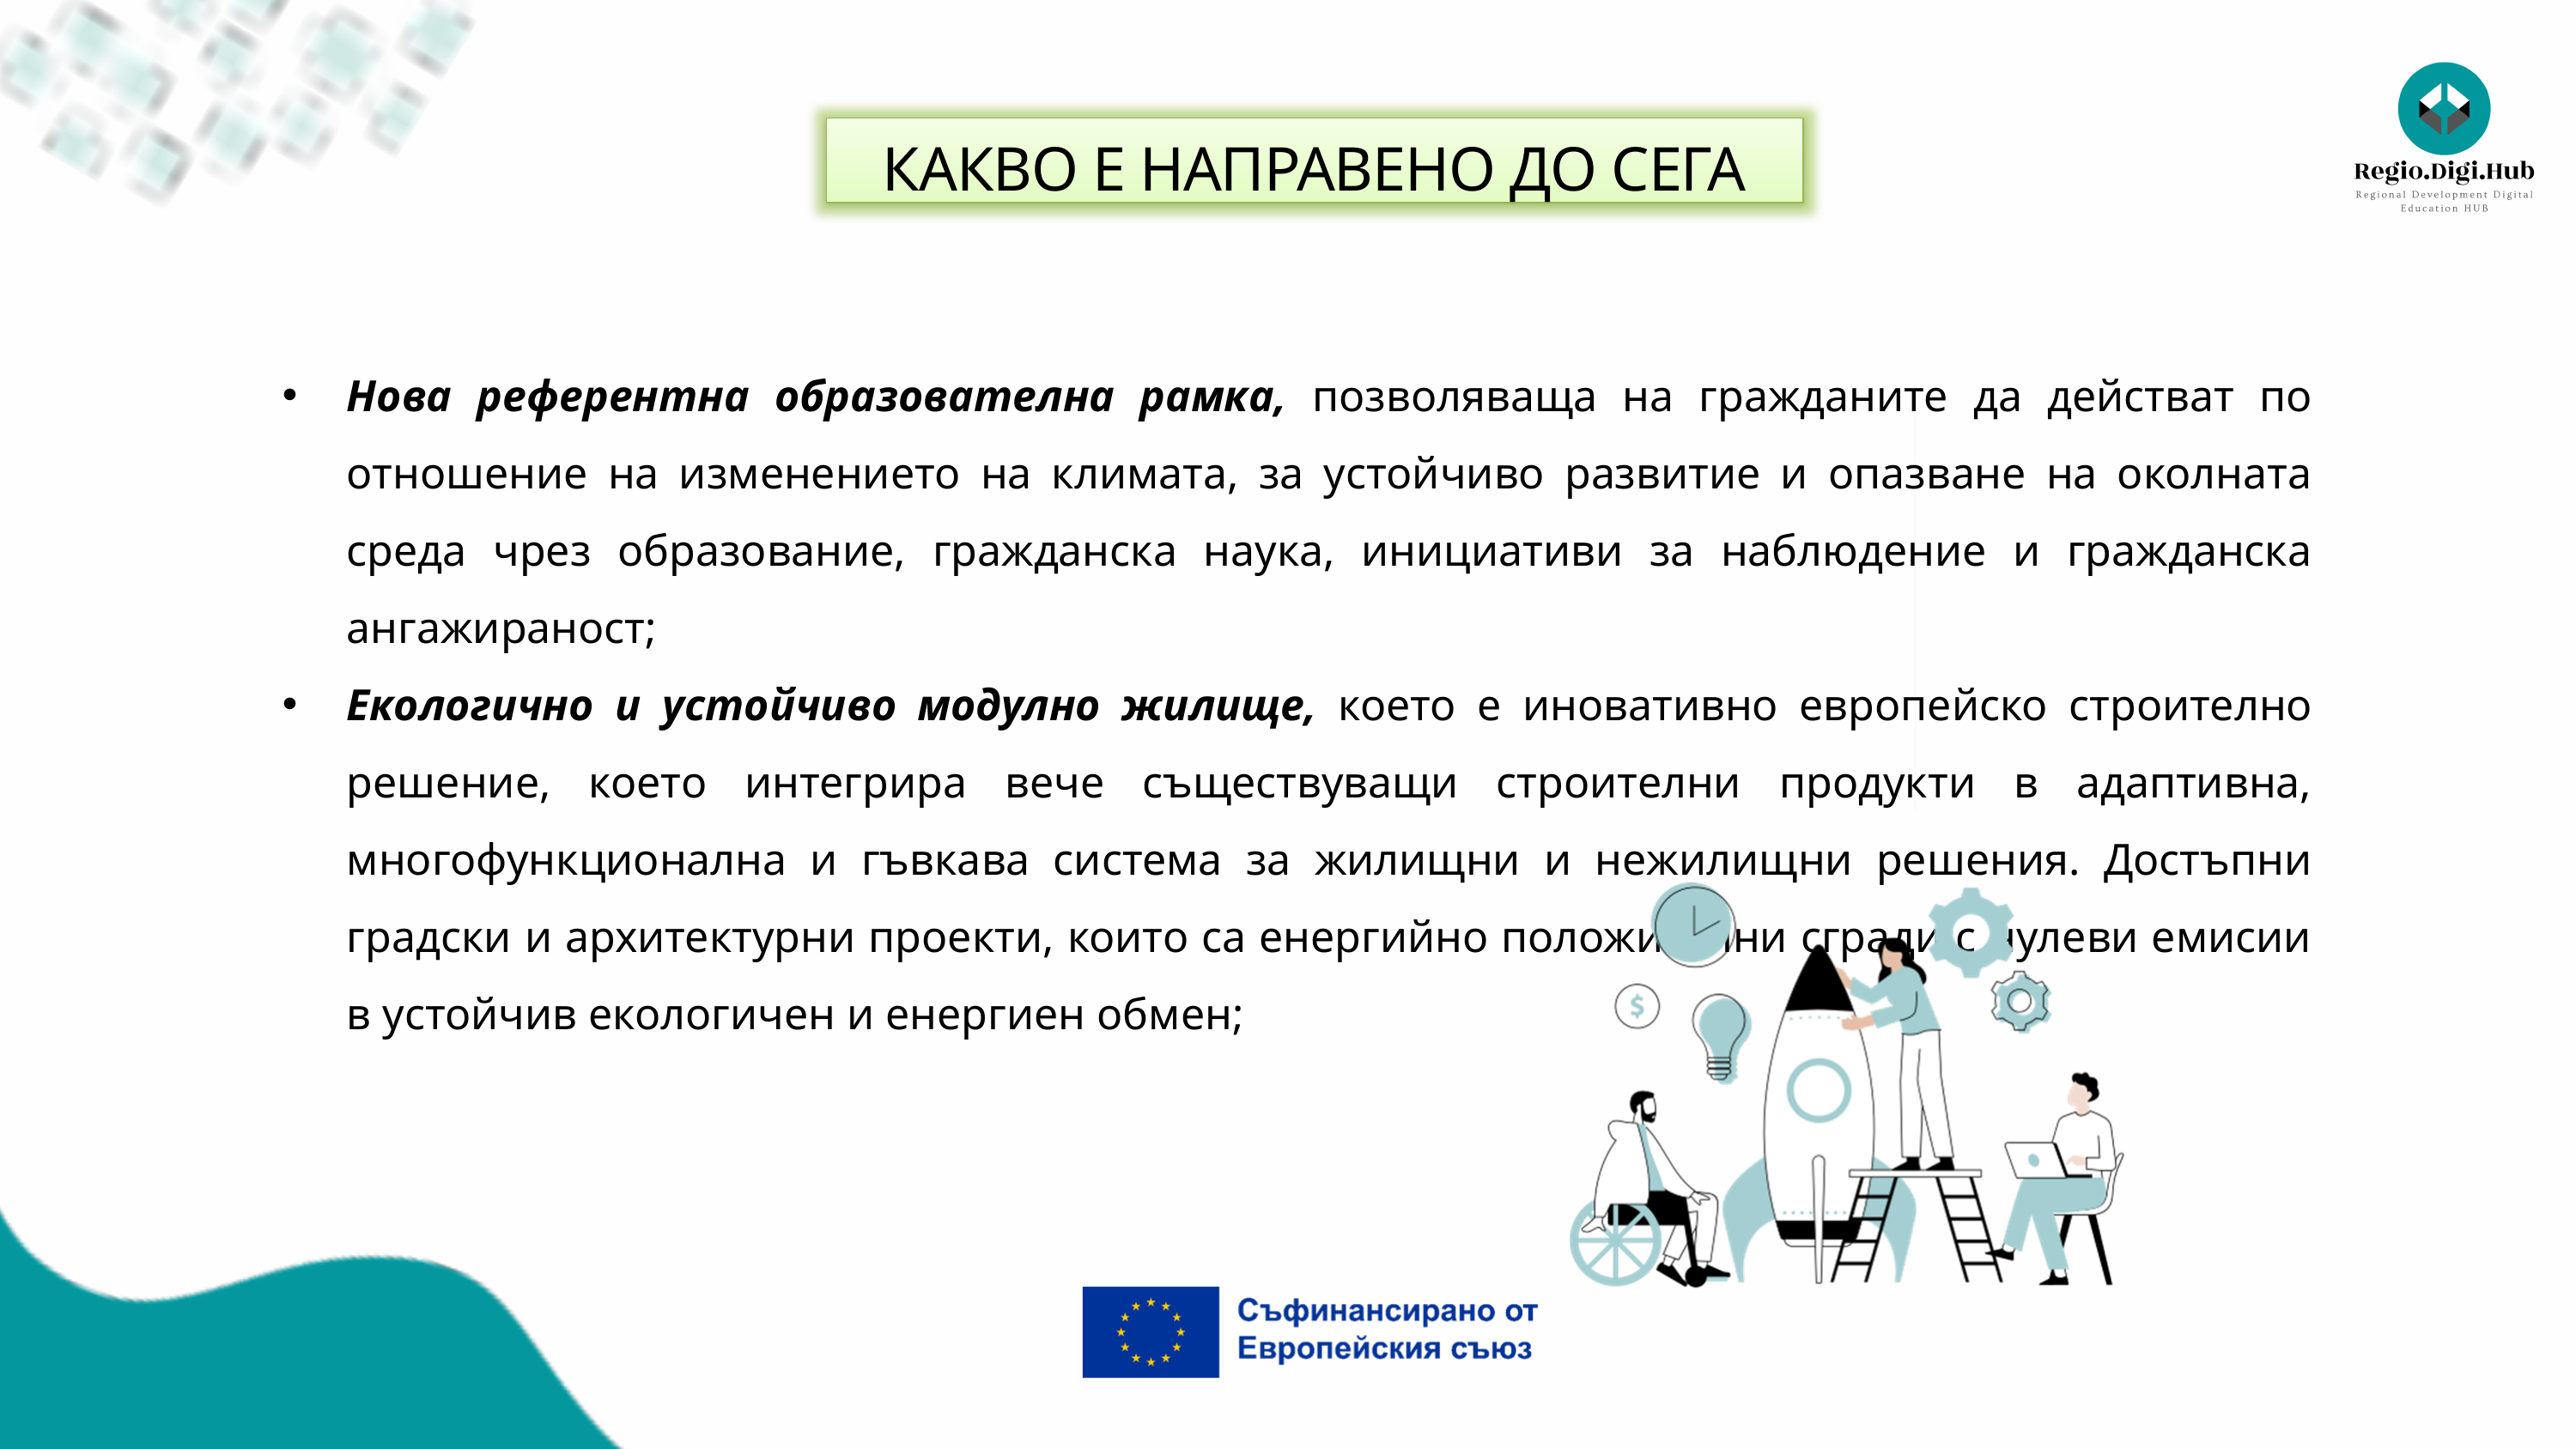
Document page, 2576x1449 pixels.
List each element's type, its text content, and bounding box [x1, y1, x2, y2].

picture [2312, 0, 2576, 264]
text_box Нова референтна образователна рамка, позволяваща на гражданите да действат по отношение на изменението на климата, за устойчиво развитие и опазване на околната среда чрез образование, гражданска наука, инициативи за наблюдение и гражданска ангажираност; Екологично и устойчиво модулно жилище, което е иновативно европейско строително решение, което интегрира вече съществуващи строителни продукти в адаптивна, многофункционална и гъвкава система за жилищни и нежилищни решения. Достъпни градски и архитектурни проекти, които са енергийно положителни сгради с нулеви емисии в устойчив екологичен и енергиен обмен; [185, 343, 2313, 1116]
picture [0, 0, 481, 296]
text_box КАКВО Е НАПРАВЕНО ДО СЕГА [826, 118, 1804, 203]
picture [1074, 1279, 1558, 1385]
picture [0, 1069, 1031, 1449]
picture [1566, 882, 2126, 1290]
